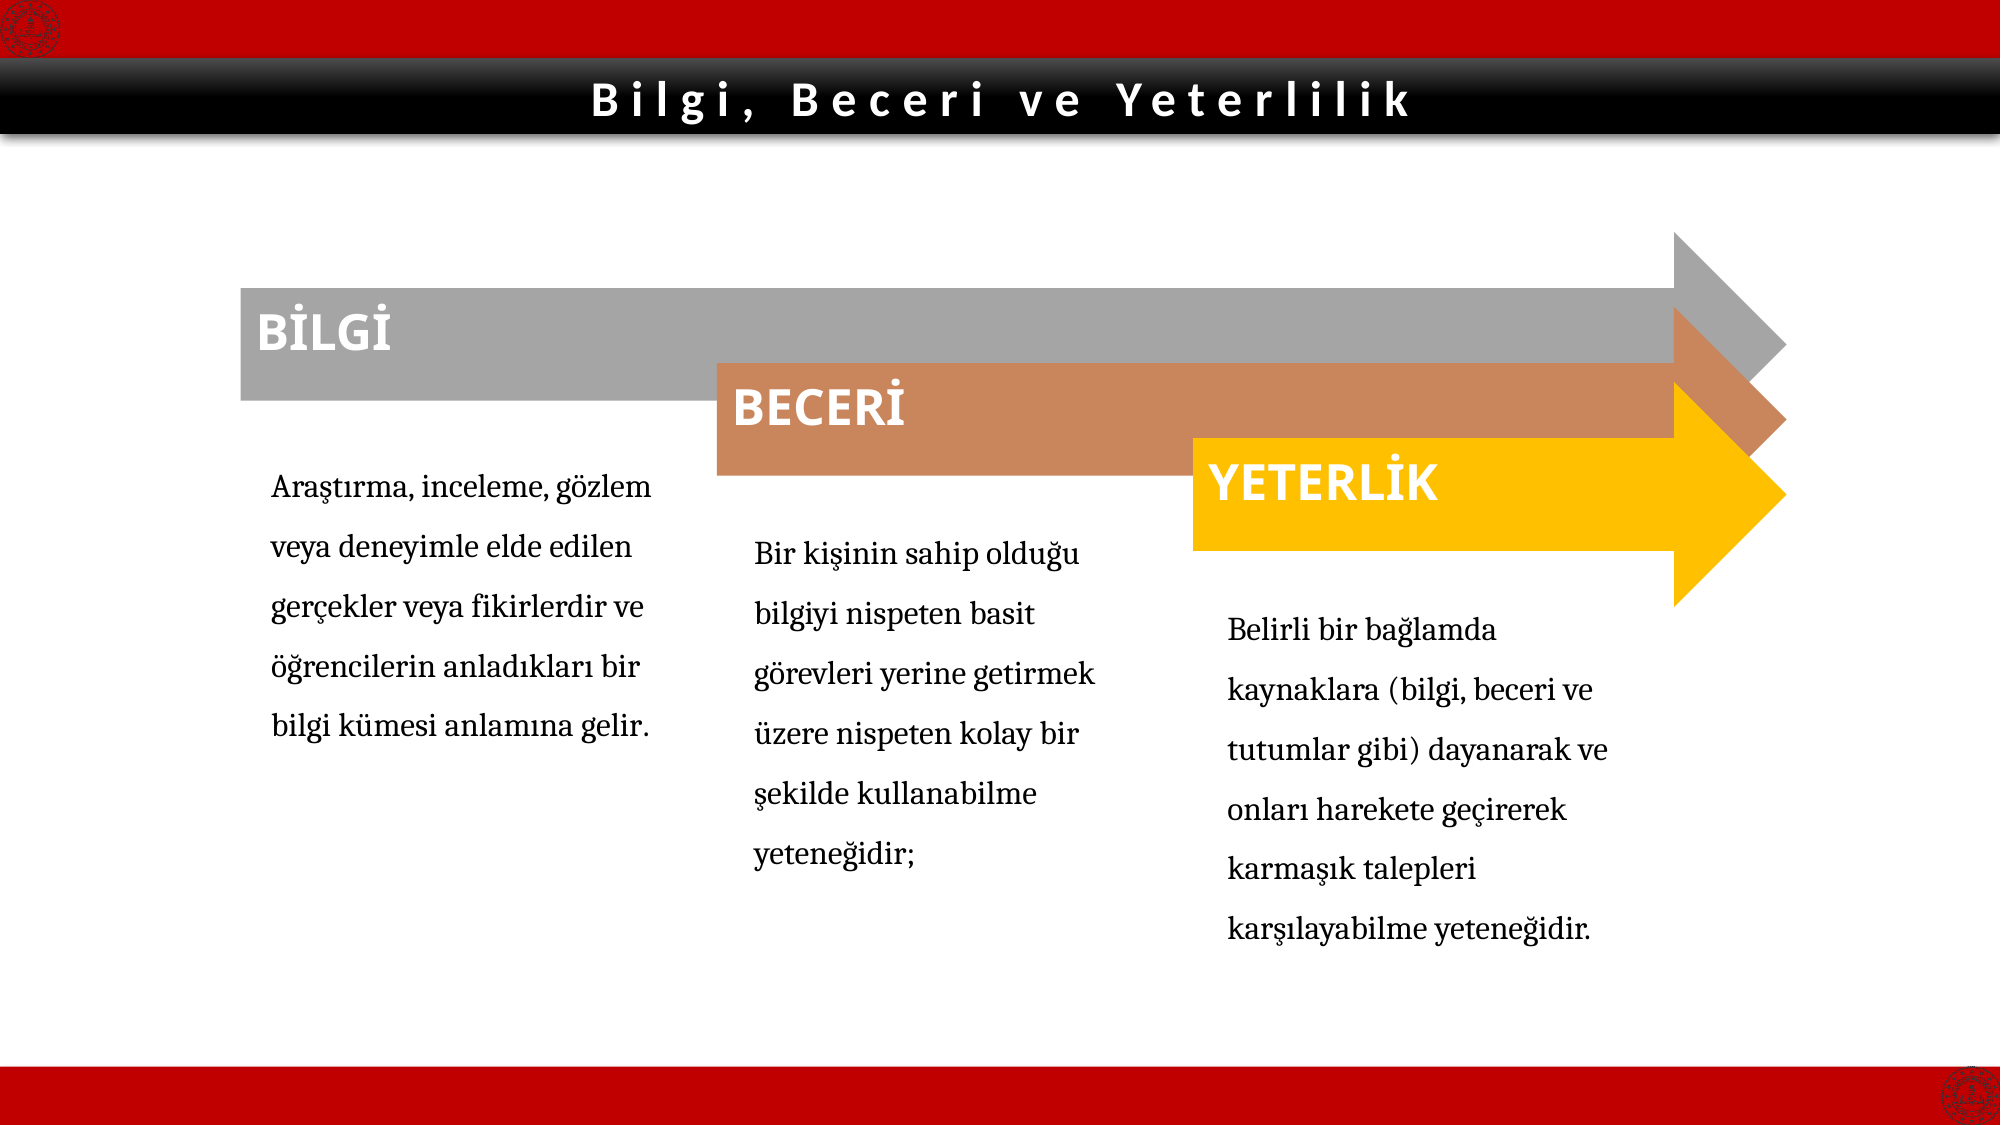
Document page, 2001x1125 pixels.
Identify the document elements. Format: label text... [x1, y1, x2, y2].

text_box Bilgi, Beceri ve Yeterlilik [0, 59, 2000, 134]
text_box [85, 219, 1942, 974]
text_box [0, 0, 2000, 59]
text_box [0, 1066, 2000, 1125]
